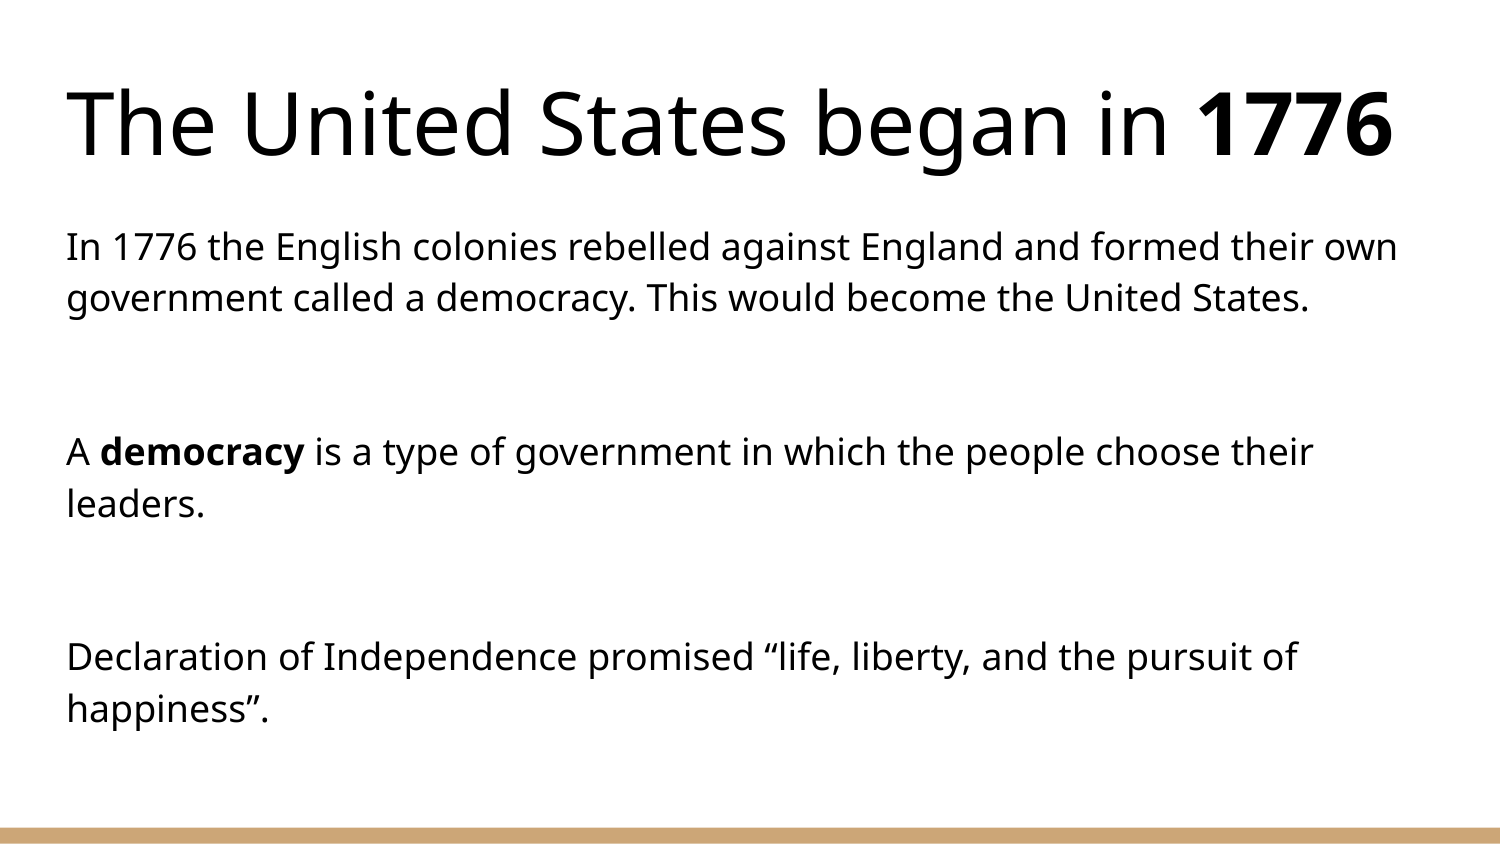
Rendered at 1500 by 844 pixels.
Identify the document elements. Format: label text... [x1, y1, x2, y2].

list In 1776 the English colonies rebelled against England and formed their own government called a democracy. This would become the United States. A democracy is a type of government in which the people choose their leaders. Declaration of Independence promised “life, liberty, and the pursuit of happiness”. [51, 200, 1449, 752]
title The United States began in 1776 [51, 51, 1449, 189]
